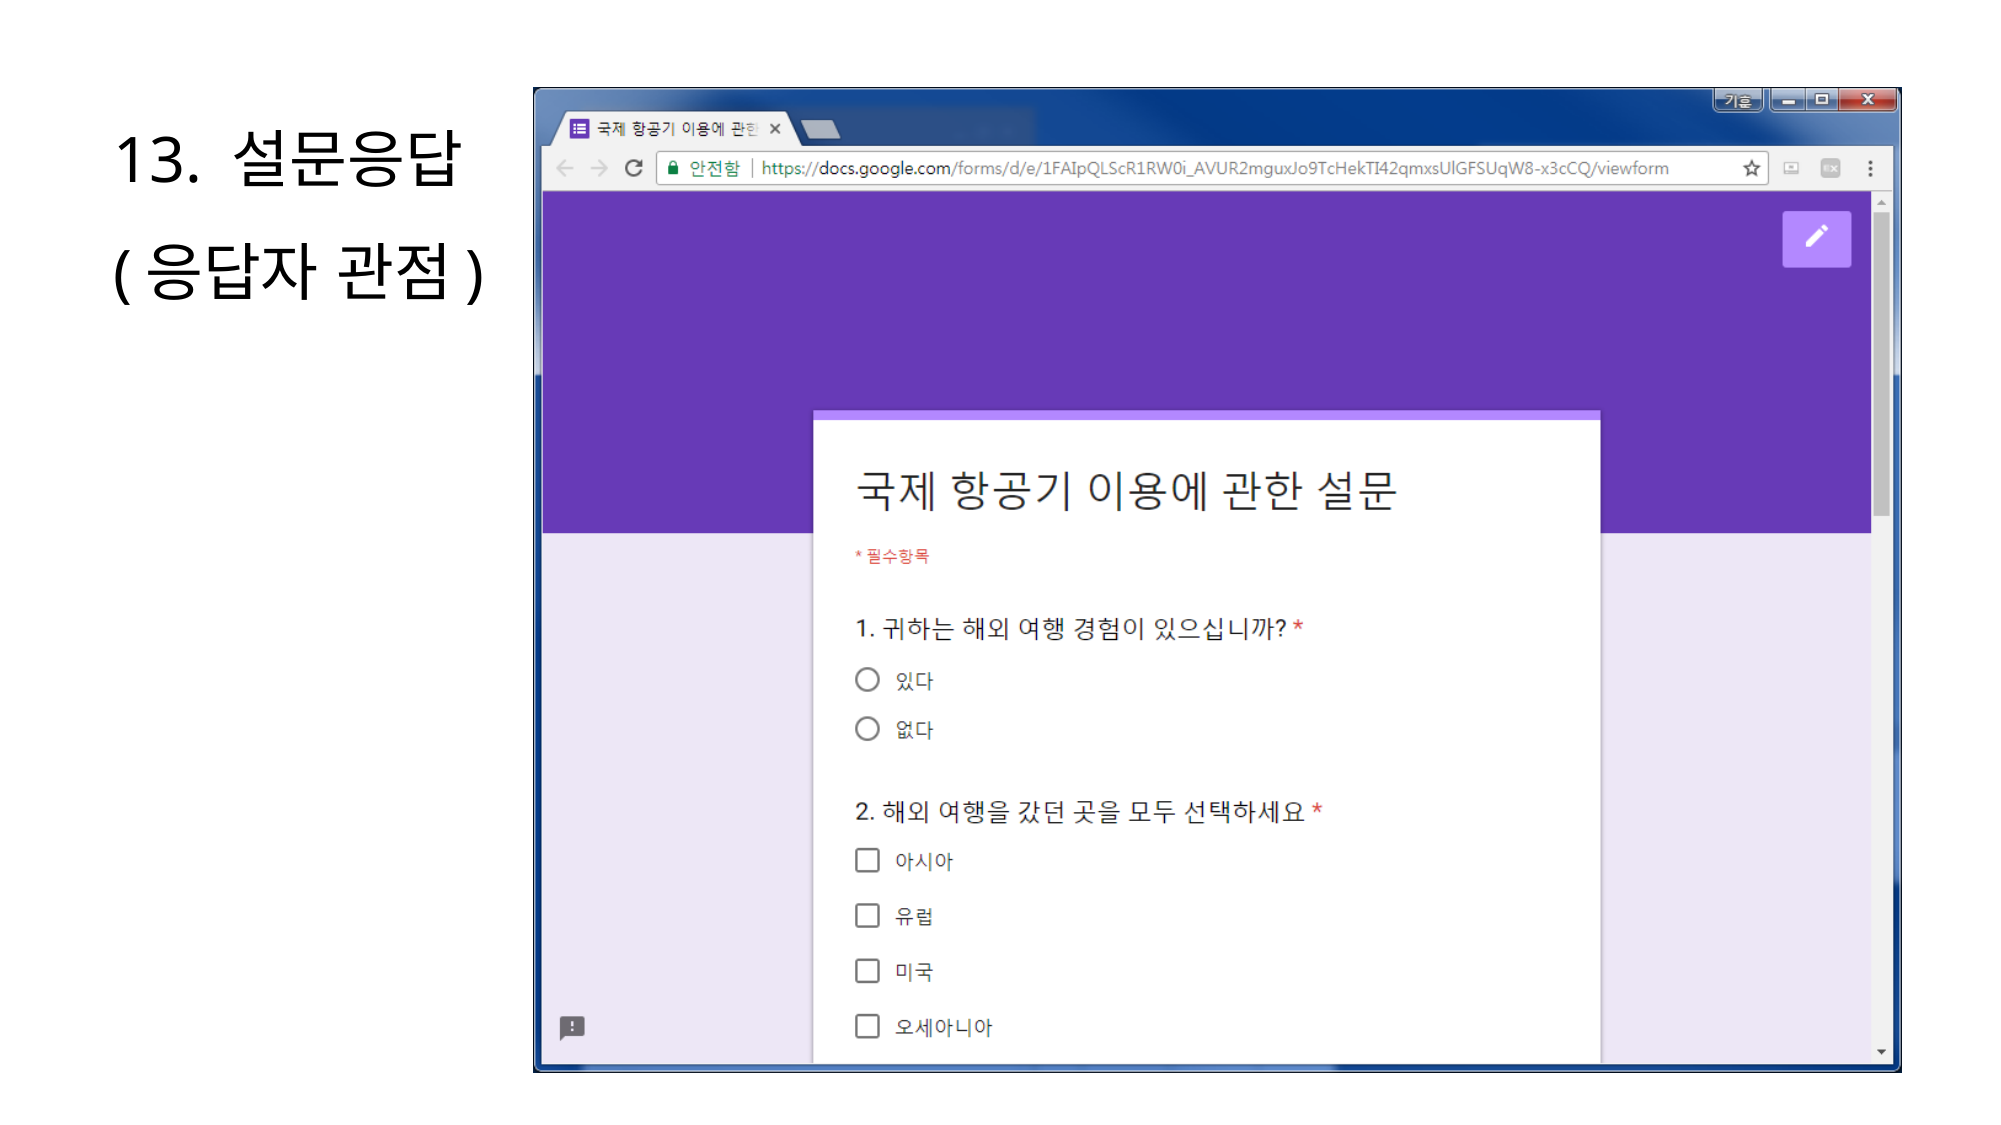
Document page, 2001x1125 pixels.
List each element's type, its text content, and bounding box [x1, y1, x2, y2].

title 13. 설문응답 (응답자 관점) [98, 62, 501, 327]
picture [533, 87, 1902, 1073]
